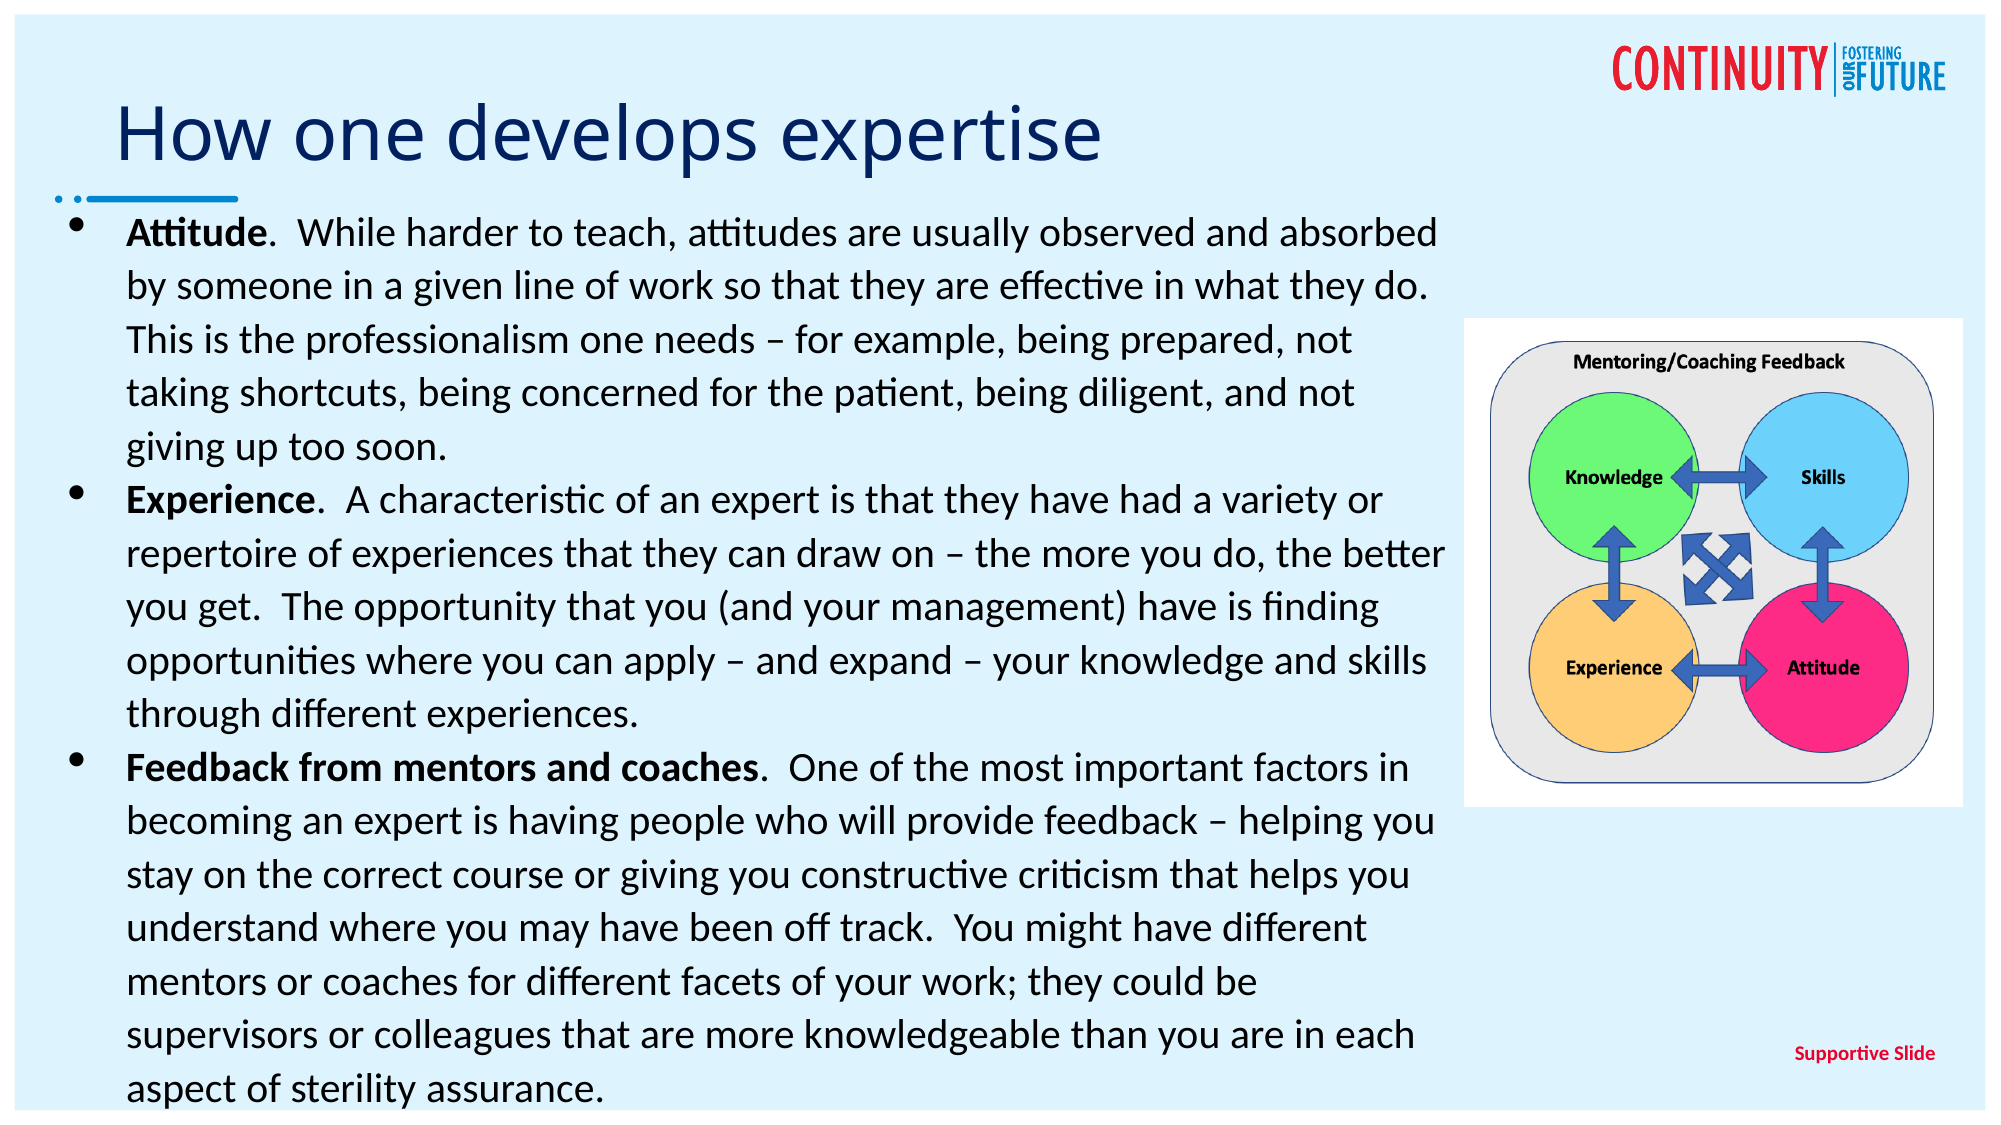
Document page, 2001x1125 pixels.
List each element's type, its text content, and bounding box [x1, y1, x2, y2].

title How one develops expertise [99, 78, 1510, 185]
picture [1464, 318, 1964, 807]
footer Supportive Slide [1779, 1018, 1955, 1087]
text_box Attitude. While harder to teach, attitudes are usually observed and absorbed by someone in a given line of work so that they are effective in what they do. This is the professionalism one needs – for example, being prepared, not taking shortcuts, being concerned for the patient, being diligent, and not giving up too soon. Experience. A characteristic of an expert is that they have had a variety or repertoire of experiences that they can draw on – the more you do, the better you get. The opportunity that you (and your management) have is finding opportunities where you can apply ­– and expand – your knowledge and skills through different experiences. Feedback from mentors and coaches. One of the most important factors in becoming an expert is having people who will provide feedback – helping you stay on the correct course or giving you constructive criticism that helps you understand where you may have been off track. You might have different mentors or coaches for different facets of your work; they could be supervisors or colleagues that are more knowledgeable than you are in each aspect of sterility assurance. [54, 193, 1465, 1119]
